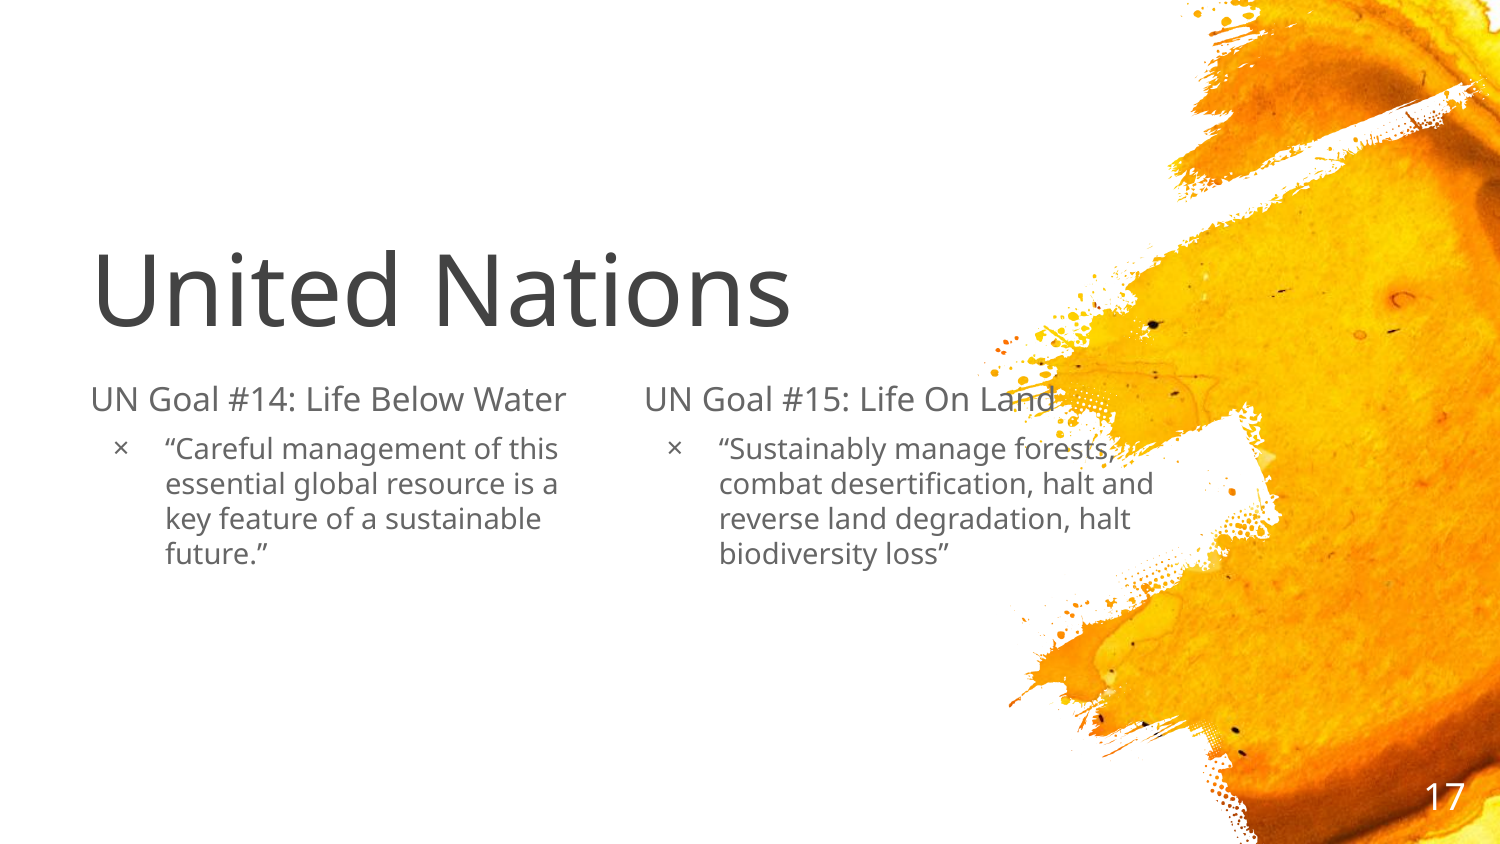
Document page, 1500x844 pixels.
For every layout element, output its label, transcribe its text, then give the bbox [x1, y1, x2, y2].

list UN Goal #14: Life Below Water “Careful management of this essential global resource is a key feature of a sustainable future.” [75, 362, 599, 796]
slide_number ‹#› [1391, 766, 1482, 832]
list UN Goal #15: Life On Land “Sustainably manage forests, combat desertification, halt and reverse land degradation, halt biodiversity loss” [628, 362, 1174, 796]
title United Nations [75, 221, 980, 362]
picture [0, 0, 1500, 844]
